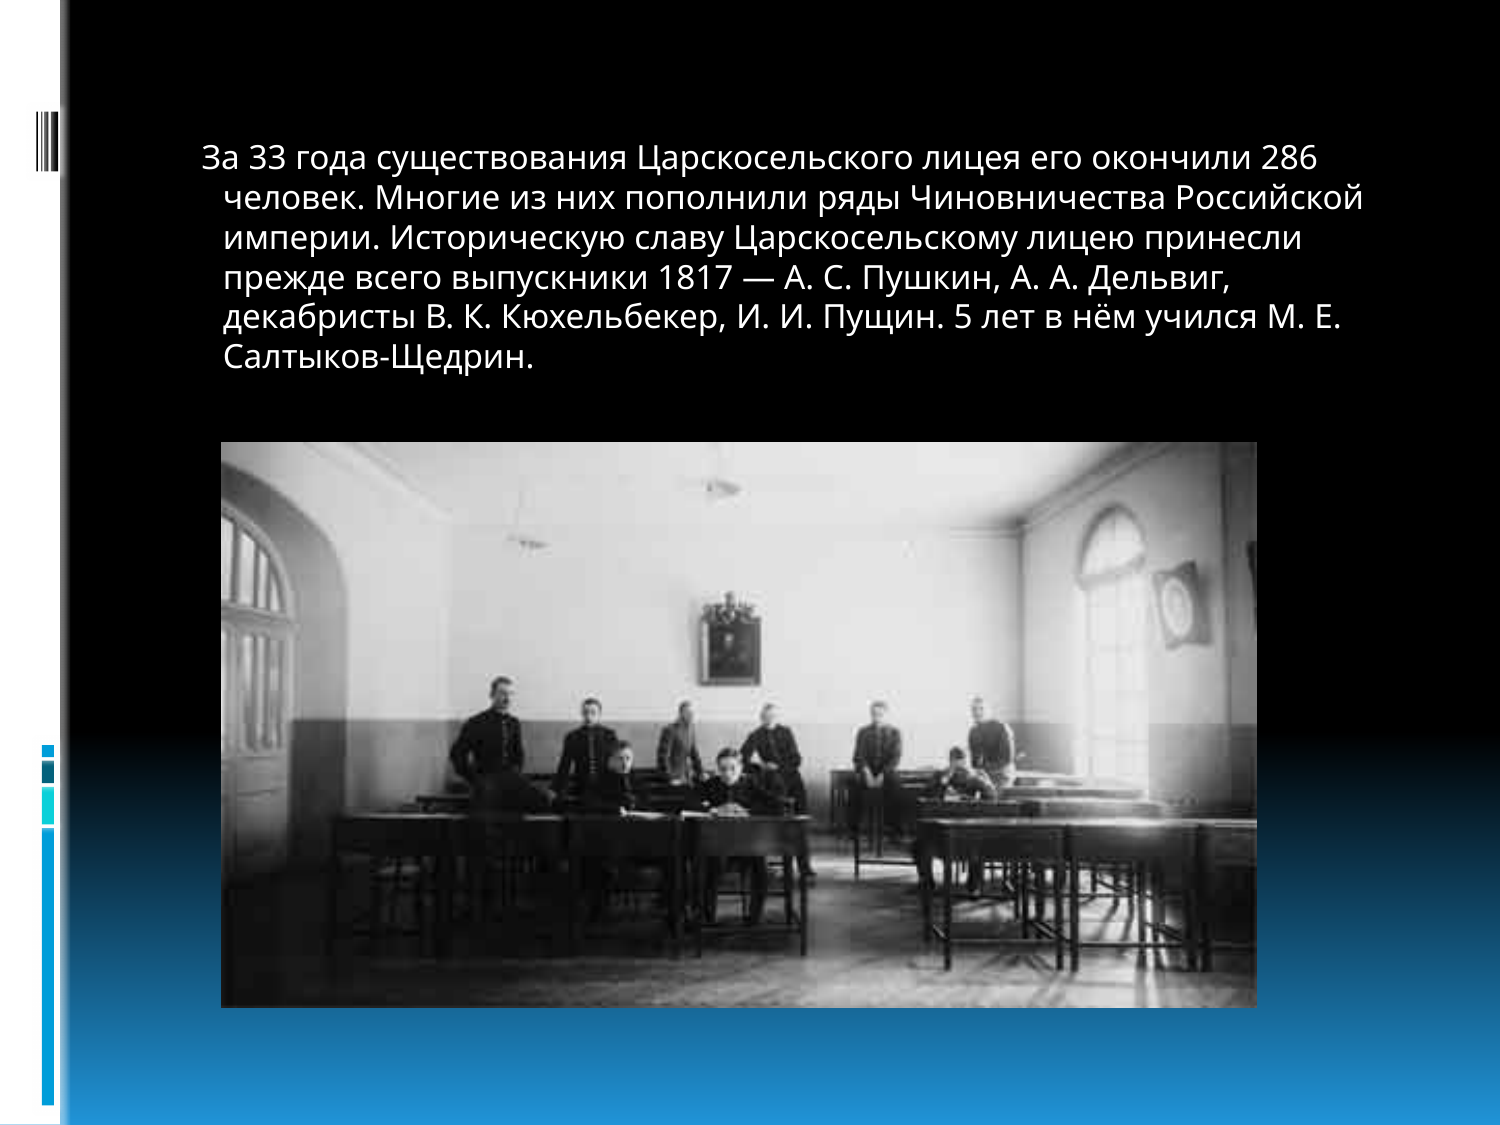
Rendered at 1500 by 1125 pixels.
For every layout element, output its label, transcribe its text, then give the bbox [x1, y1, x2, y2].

picture [221, 442, 1258, 1009]
list За 33 года существования Царскосельского лицея его окончили 286 человек. Многие из них пополнили ряды Чиновничества Российской империи. Историческую славу Царскосельскому лицею принесли прежде всего выпускники 1817 — А. С. Пушкин, А. А. Дельвиг, декабристы В. К. Кюхельбекер, И. И. Пущин. 5 лет в нём учился М. Е. Салтыков-Щедрин. [140, 128, 1416, 446]
